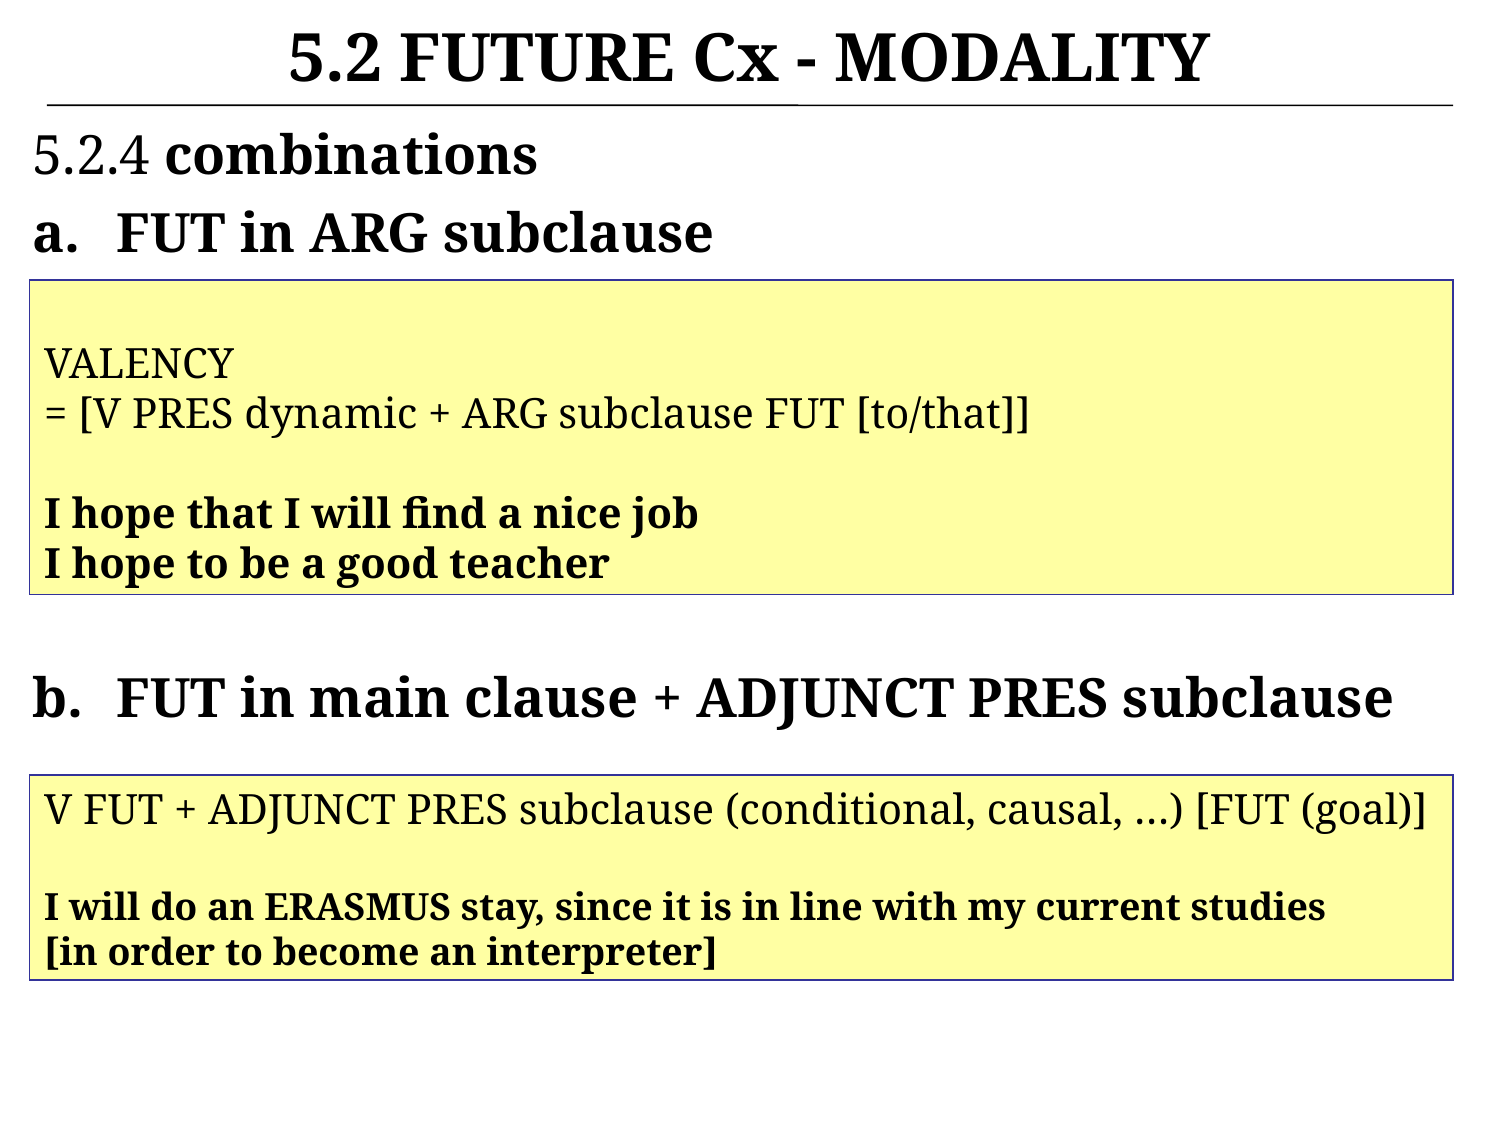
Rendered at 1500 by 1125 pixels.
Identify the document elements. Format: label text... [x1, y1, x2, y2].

text_box VALENCY = [V PRES dynamic + ARG subclause FUT [to/that]] I hope that I will find a nice job I hope to be a good teacher [29, 279, 1454, 595]
text_box 5.2.4 combinations FUT in ARG subclause FUT in main clause + ADJUNCT PRES subclause [17, 113, 1412, 736]
text_box 5.2 FUTURE Cx - MODALITY [46, 7, 1453, 102]
text_box V FUT + ADJUNCT PRES subclause (conditional, causal, …) [FUT (goal)] I will do an ERASMUS stay, since it is in line with my current studies [in order to become an interpreter] [29, 775, 1454, 980]
